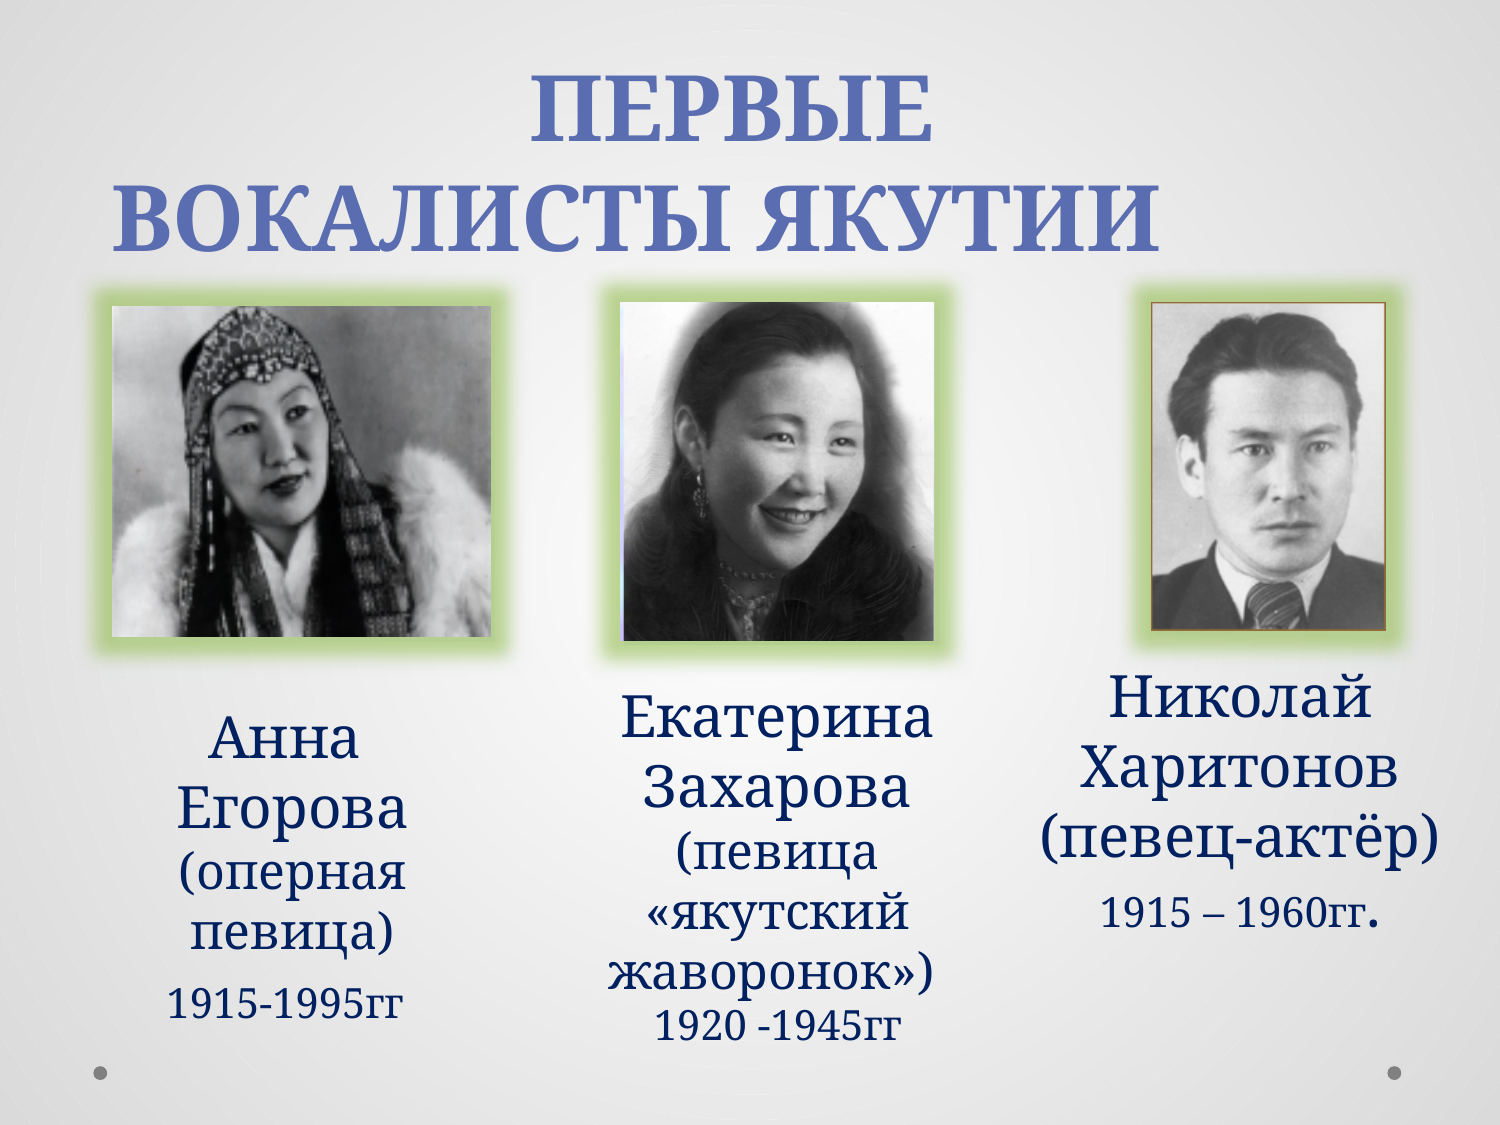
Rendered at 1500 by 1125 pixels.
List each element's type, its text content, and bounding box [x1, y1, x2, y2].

picture [1151, 302, 1387, 631]
text_box Николай Харитонов (певец-актёр) 1915 – 1960гг. [1024, 652, 1456, 947]
text_box Анна Егорова (оперная певица) 1915-1995гг [103, 692, 482, 1038]
picture [619, 302, 935, 641]
picture [111, 305, 491, 638]
text_box Екатерина Захарова (певица «якутский жаворонок») 1920 -1945гг [590, 671, 966, 1057]
text_box Первые вокалисты Якутии [41, 42, 1471, 323]
